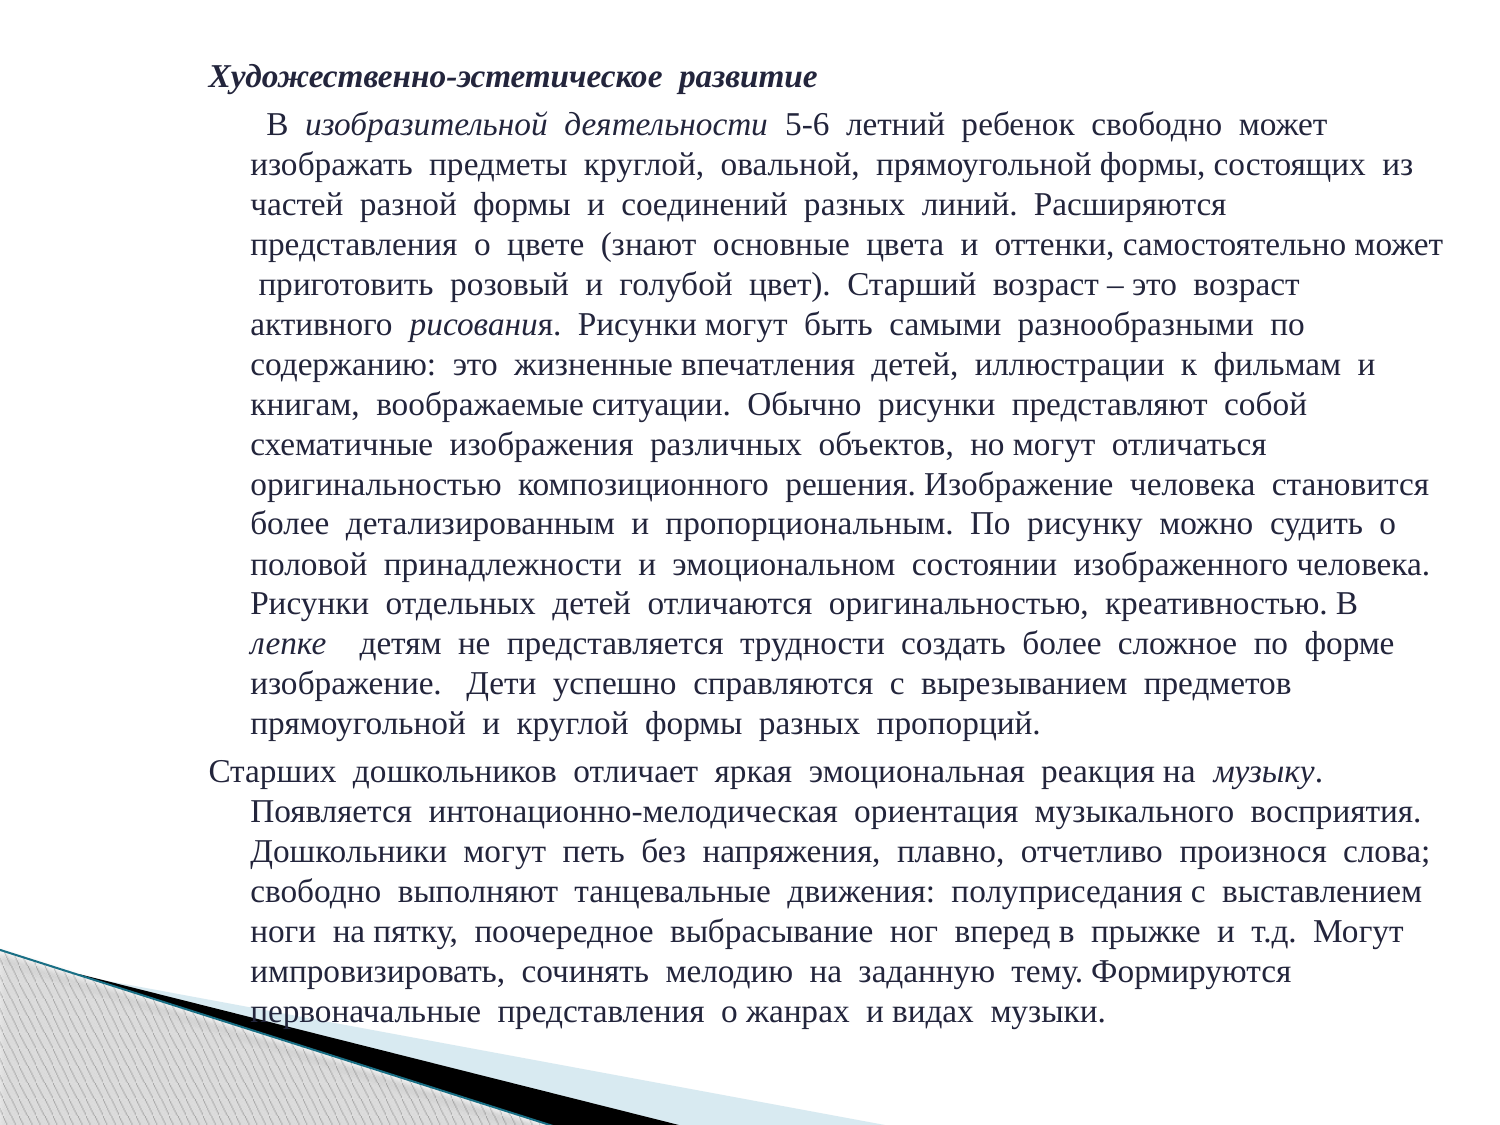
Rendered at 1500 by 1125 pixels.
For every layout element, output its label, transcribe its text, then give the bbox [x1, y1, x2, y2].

list Художественно-эстетическое развитие В изобразительной деятельности 5-6 летний ребенок свободно может изображать предметы круглой, овальной, прямоугольной формы, состоящих из частей разной формы и соединений разных линий. Расширяются представления о цвете (знают основные цвета и оттенки, самостоятельно может приготовить розовый и голубой цвет). Старший возраст – это возраст активного рисования. Рисунки могут быть самыми разнообразными по содержанию: это жизненные впечатления детей, иллюстрации к фильмам и книгам, воображаемые ситуации. Обычно рисунки представляют собой схематичные изображения различных объектов, но могут отличаться оригинальностью композиционного решения. Изображение человека становится более детализированным и пропорциональным. По рисунку можно судить о половой принадлежности и эмоциональном состоянии изображенного человека. Рисунки отдельных детей отличаются оригинальностью, креативностью. В лепке детям не представляется трудности создать более сложное по форме изображение. Дети успешно справляются с вырезыванием предметов прямоугольной и круглой формы разных пропорций. Старших дошкольников отличает яркая эмоциональная реакция на музыку. Появляется интонационно-мелодическая ориентация музыкального восприятия. Дошкольники могут петь без напряжения, плавно, отчетливо произнося слова; свободно выполняют танцевальные движения: полуприседания с выставлением ноги на пятку, поочередное выбрасывание ног вперед в прыжке и т.д. Могут импровизировать, сочинять мелодию на заданную тему. Формируются первоначальные представления о жанрах и видах музыки. [175, 46, 1466, 1079]
